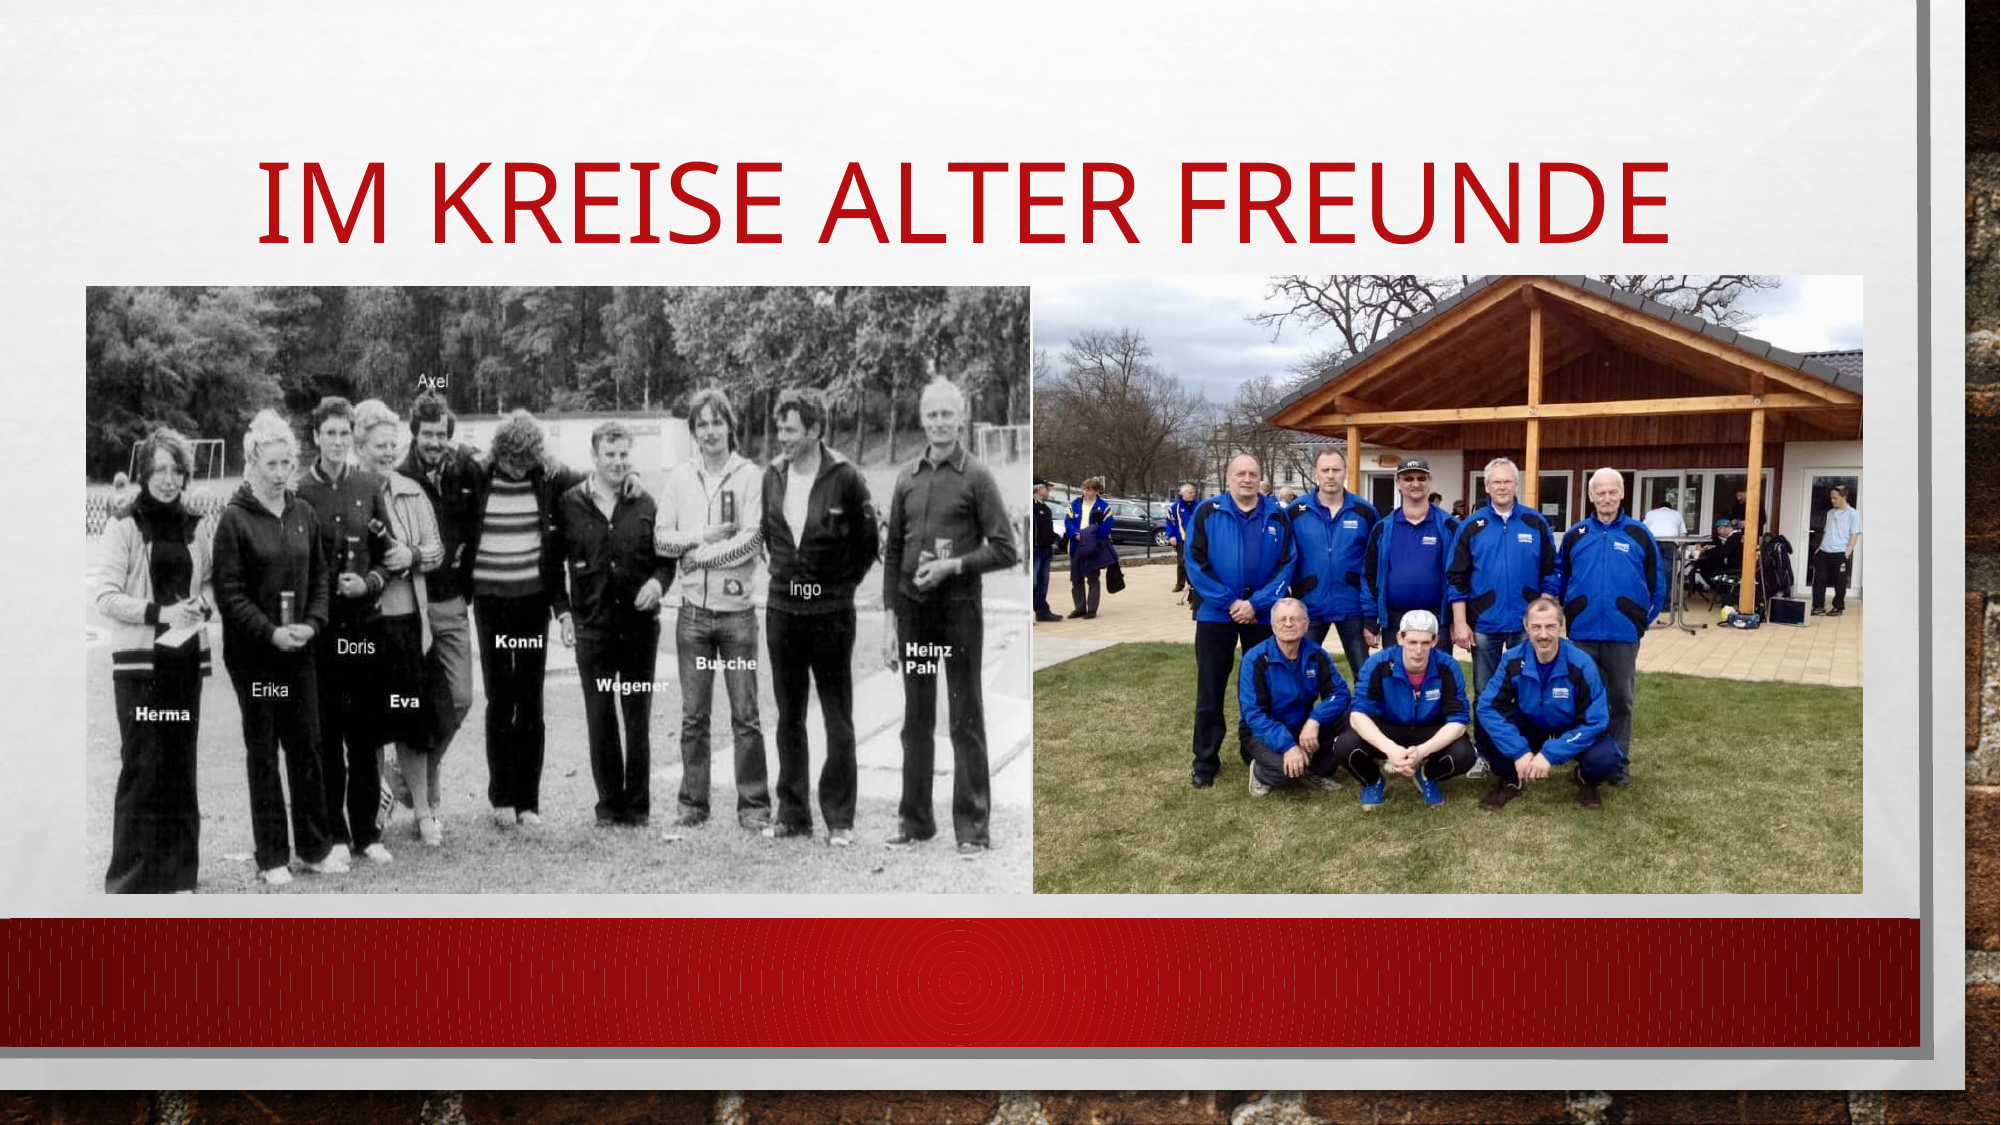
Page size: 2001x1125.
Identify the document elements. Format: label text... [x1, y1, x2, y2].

picture [1033, 275, 1863, 894]
picture [0, 0, 2000, 1125]
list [86, 286, 1030, 894]
title Im Kreise alter Freunde [112, 112, 1818, 302]
